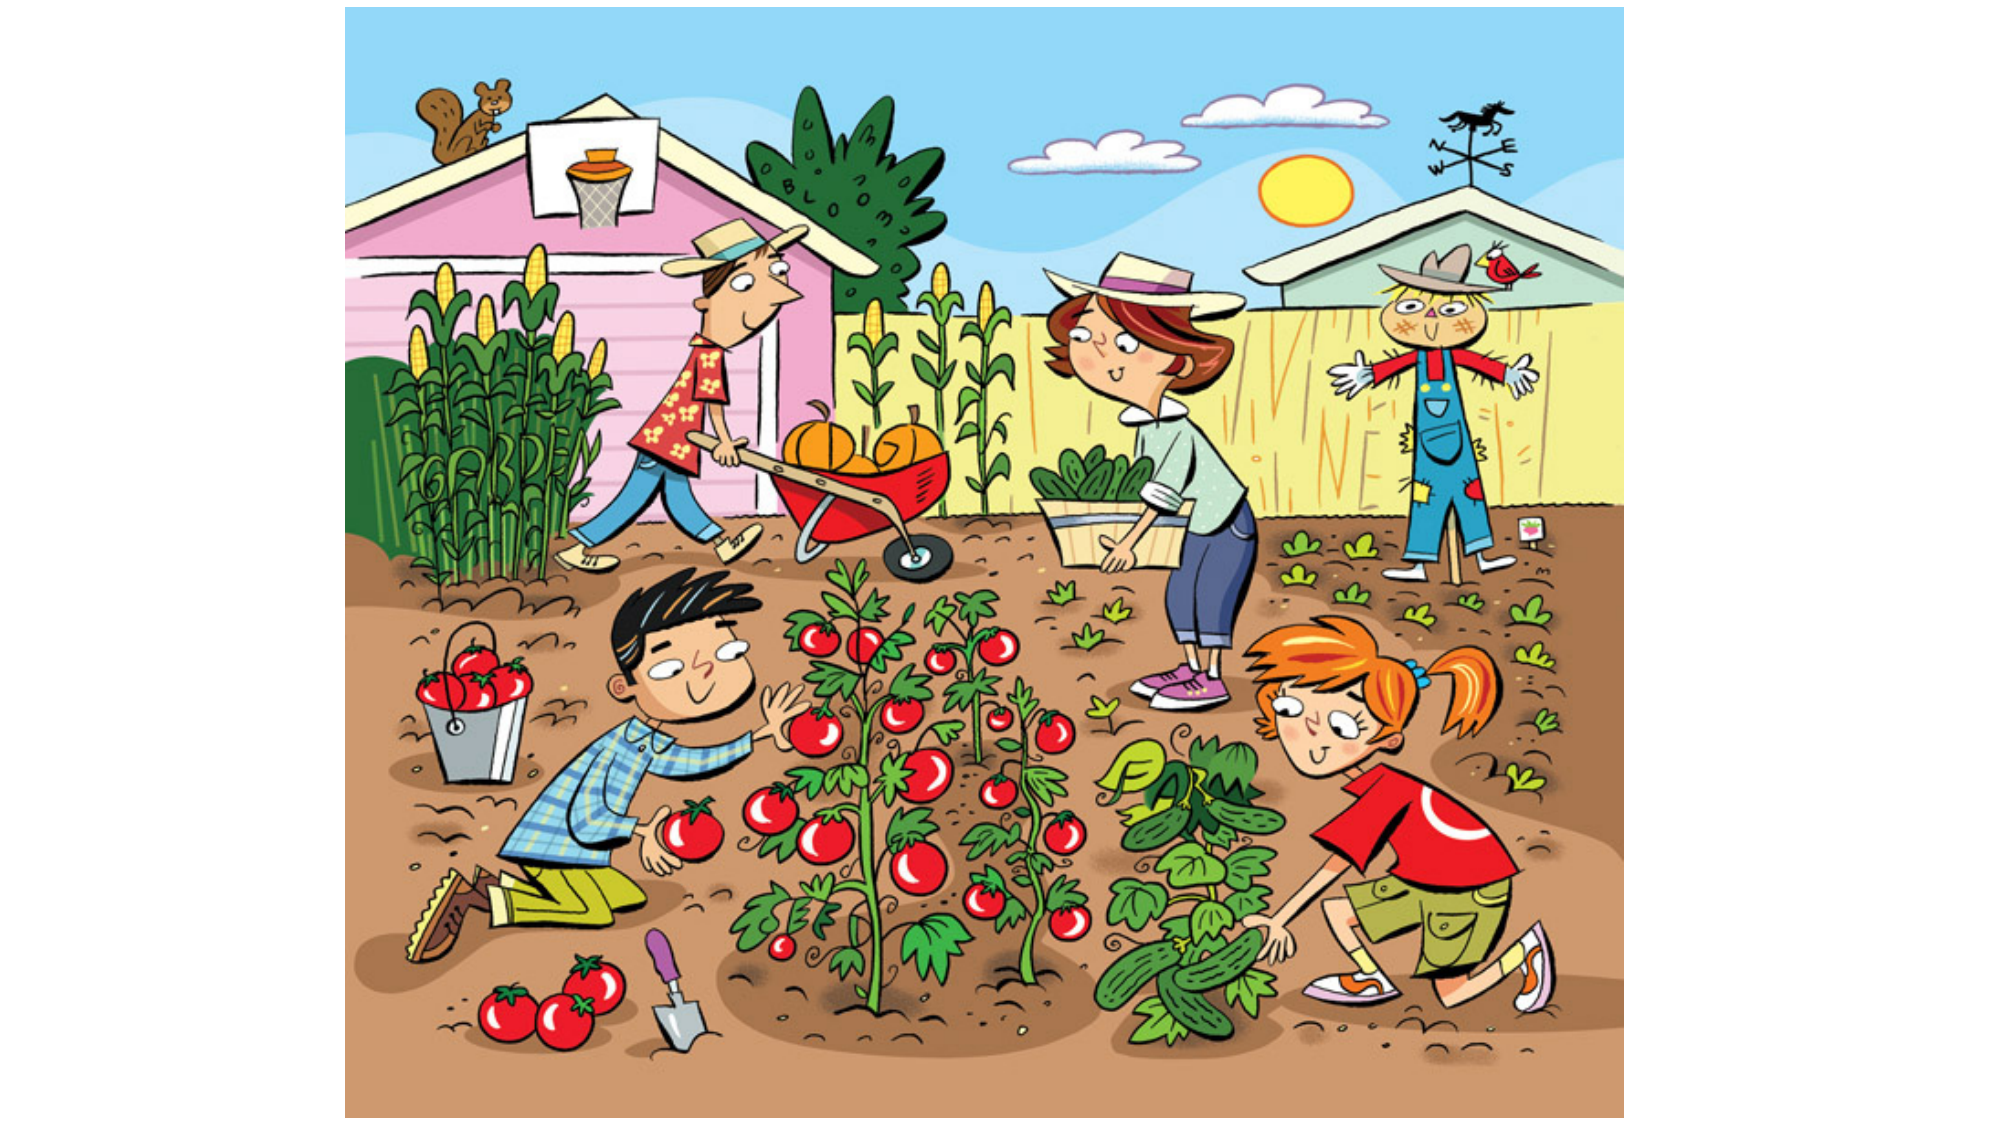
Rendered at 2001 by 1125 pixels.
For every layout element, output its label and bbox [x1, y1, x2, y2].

picture [345, 7, 1624, 1118]
